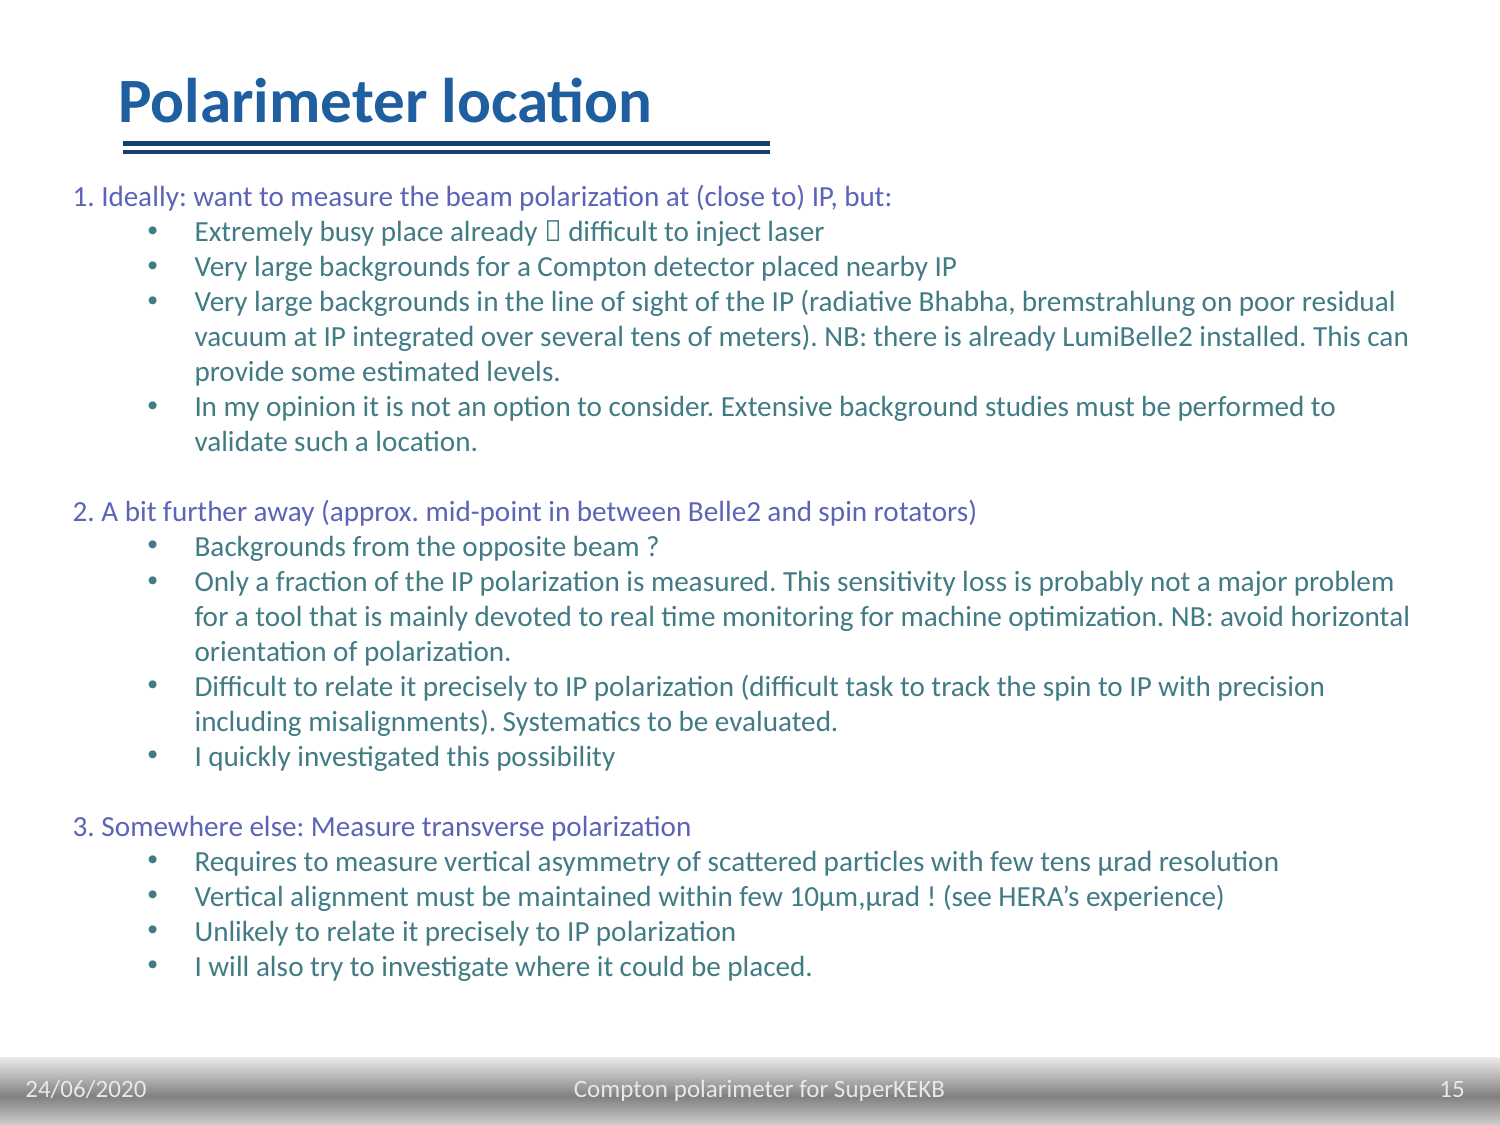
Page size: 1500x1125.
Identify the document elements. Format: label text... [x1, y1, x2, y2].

text_box 1. Ideally: want to measure the beam polarization at (close to) IP, but: Extremely busy place already  difficult to inject laser Very large backgrounds for a Compton detector placed nearby IP Very large backgrounds in the line of sight of the IP (radiative Bhabha, bremstrahlung on poor residual vacuum at IP integrated over several tens of meters). NB: there is already LumiBelle2 installed. This can provide some estimated levels. In my opinion it is not an option to consider. Extensive background studies must be performed to validate such a location. 2. A bit further away (approx. mid-point in between Belle2 and spin rotators) Backgrounds from the opposite beam ? Only a fraction of the IP polarization is measured. This sensitivity loss is probably not a major problem for a tool that is mainly devoted to real time monitoring for machine optimization. NB: avoid horizontal orientation of polarization. Difficult to relate it precisely to IP polarization (difficult task to track the spin to IP with precision including misalignments). Systematics to be evaluated. I quickly investigated this possibility 3. Somewhere else: Measure transverse polarization Requires to measure vertical asymmetry of scattered particles with few tens µrad resolution Vertical alignment must be maintained within few 10µm,µrad ! (see HERA’s experience) Unlikely to relate it precisely to IP polarization I will also try to investigate where it could be placed. [57, 170, 1442, 1025]
footer Compton polarimeter for SuperKEKB [288, 1057, 1231, 1118]
slide_number 15 [1313, 1057, 1480, 1118]
title Polarimeter location [103, 59, 1397, 144]
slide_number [10, 1057, 196, 1118]
